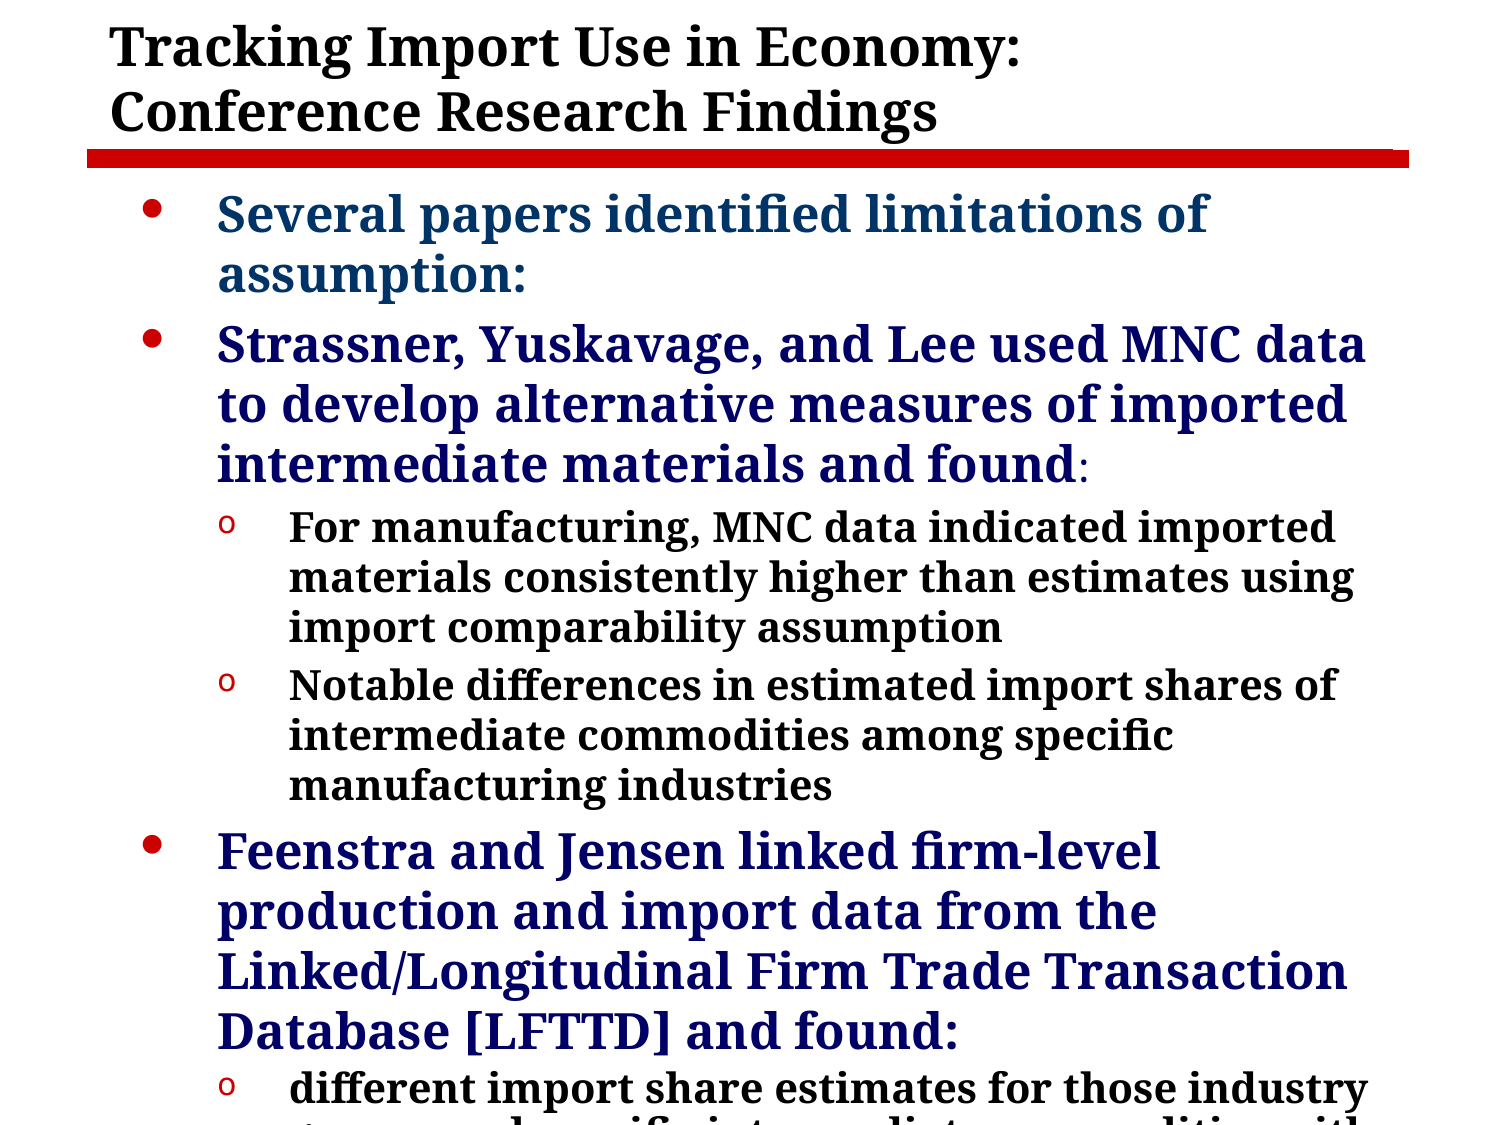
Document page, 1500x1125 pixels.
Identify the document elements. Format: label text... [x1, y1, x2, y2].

title Tracking Import Use in Economy: Conference Research Findings [93, 49, 1407, 151]
list Several papers identified limitations of assumption: Strassner, Yuskavage, and Lee used MNC data to develop alternative measures of imported intermediate materials and found: For manufacturing, MNC data indicated imported materials consistently higher than estimates using import comparability assumption Notable differences in estimated import shares of intermediate commodities among specific manufacturing industries Feenstra and Jensen linked firm-level production and import data from the Linked/Longitudinal Firm Trade Transaction Database [LFTTD] and found: different import share estimates for those industry groups and specific intermediate commodities with high import values conceptual issues with “firm level I-O” estimates may account for some of these differences [124, 174, 1438, 1101]
